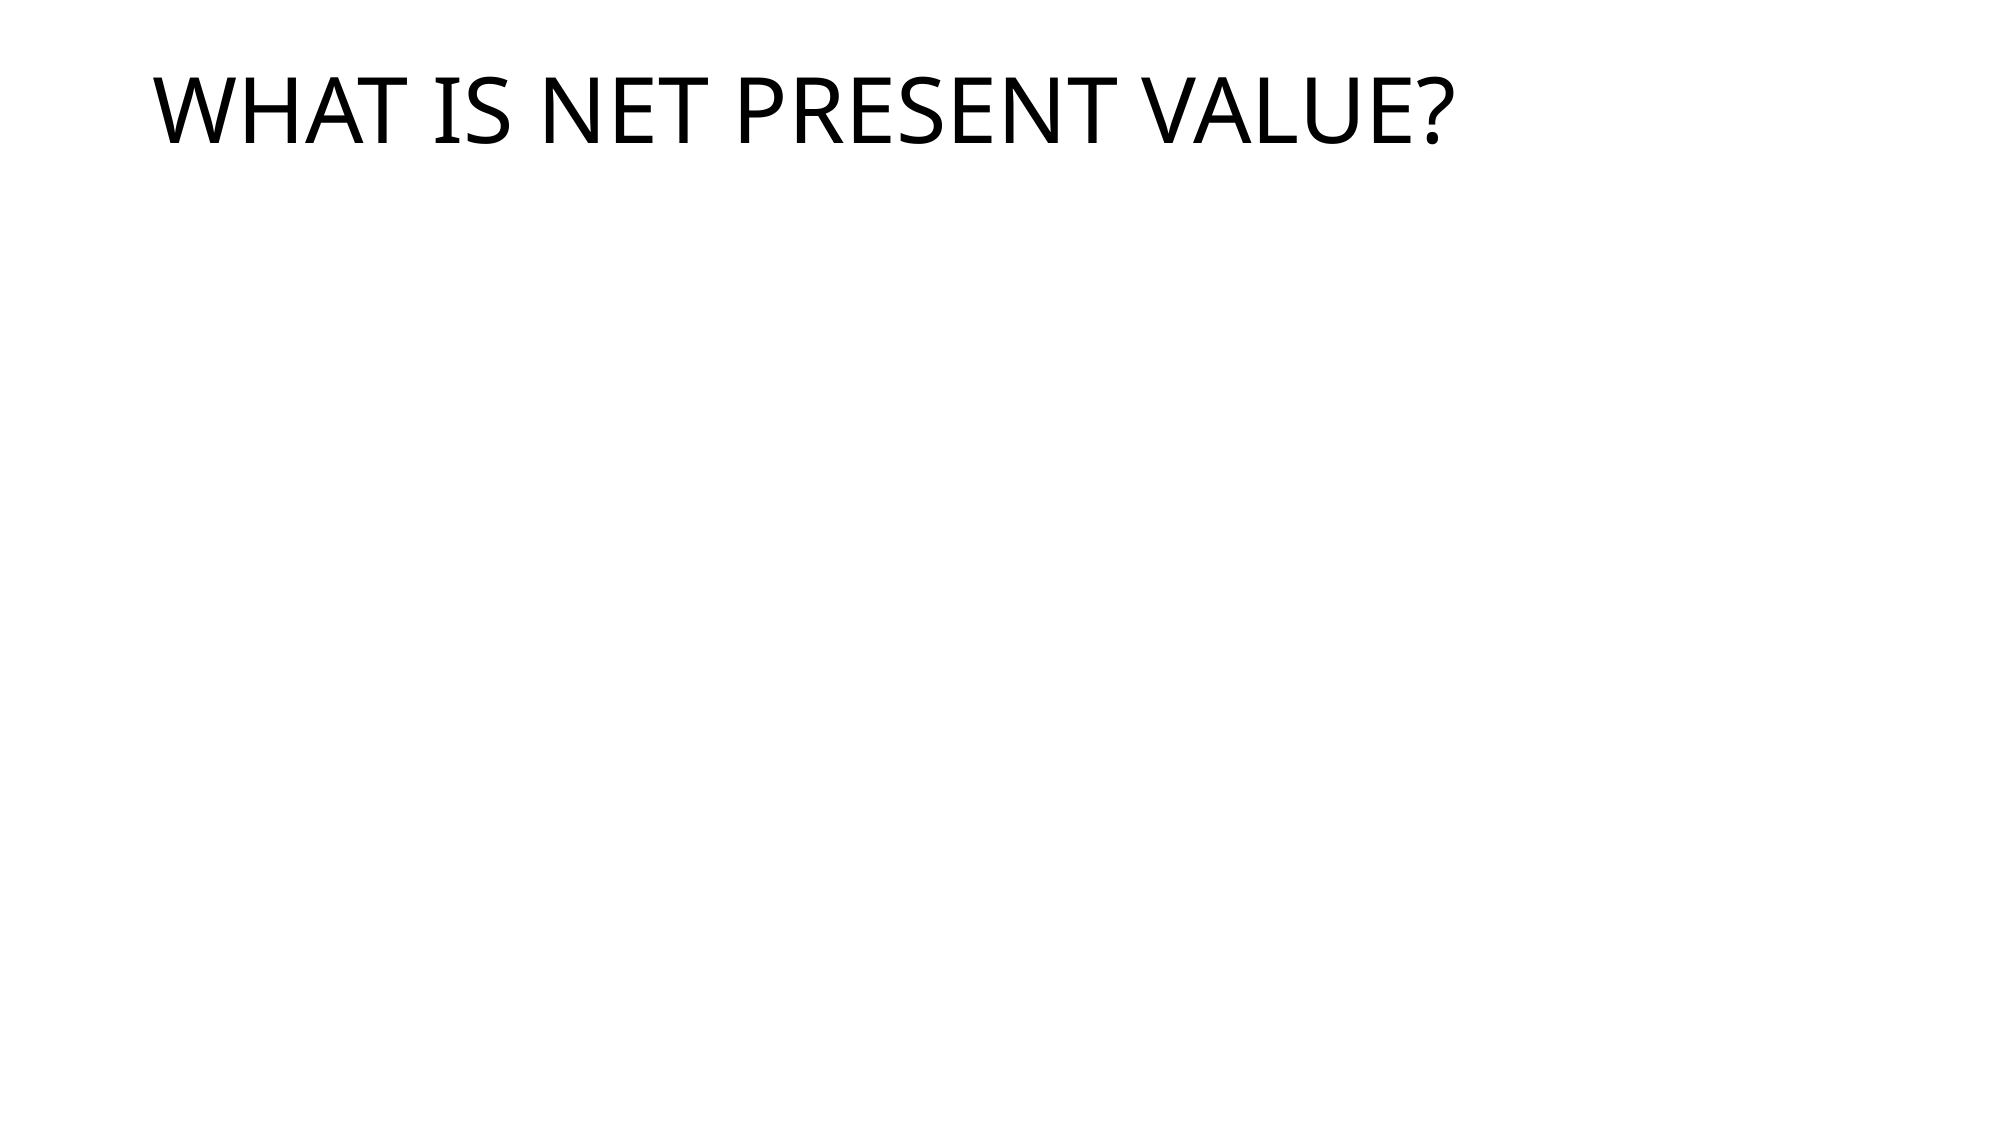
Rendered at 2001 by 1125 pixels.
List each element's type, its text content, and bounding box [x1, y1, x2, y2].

title WHAT IS NET PRESENT VALUE? [137, 59, 1863, 278]
